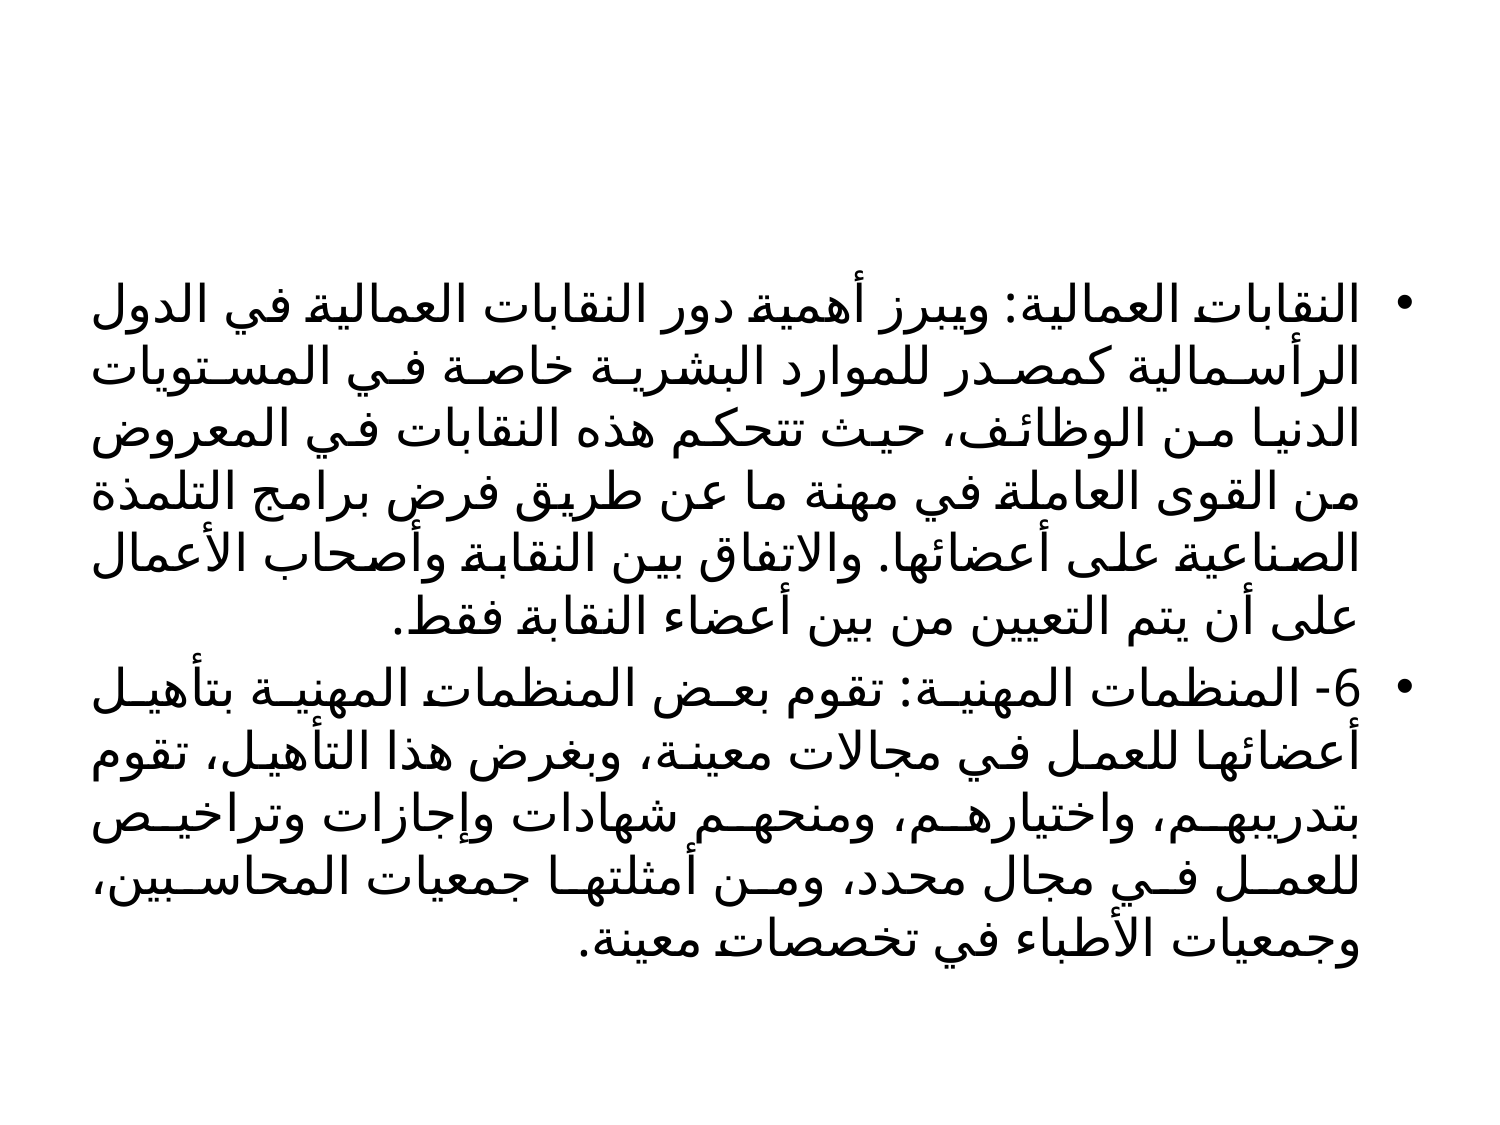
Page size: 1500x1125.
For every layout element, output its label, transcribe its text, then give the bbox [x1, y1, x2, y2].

list النقابات العمالية: ويبرز أهمية دور النقابات العمالية في الدول الرأسمالية كمصدر للموارد البشرية خاصة في المستويات الدنيا من الوظائف، حيث تتحكم هذه النقابات في المعروض من القوى العاملة في مهنة ما عن طريق فرض برامج التلمذة الصناعية على أعضائها. والاتفاق بين النقابة وأصحاب الأعمال على أن يتم التعيين من بين أعضاء النقابة فقط. 6- المنظمات المهنية: تقوم بعض المنظمات المهنية بتأهيل أعضائها للعمل في مجالات معينة، وبغرض هذا التأهيل، تقوم بتدريبهم، واختيارهم، ومنحهم شهادات وإجازات وتراخيص للعمل في مجال محدد، ومن أمثلتها جمعيات المحاسبين، وجمعيات الأطباء في تخصصات معينة. [75, 262, 1425, 1005]
